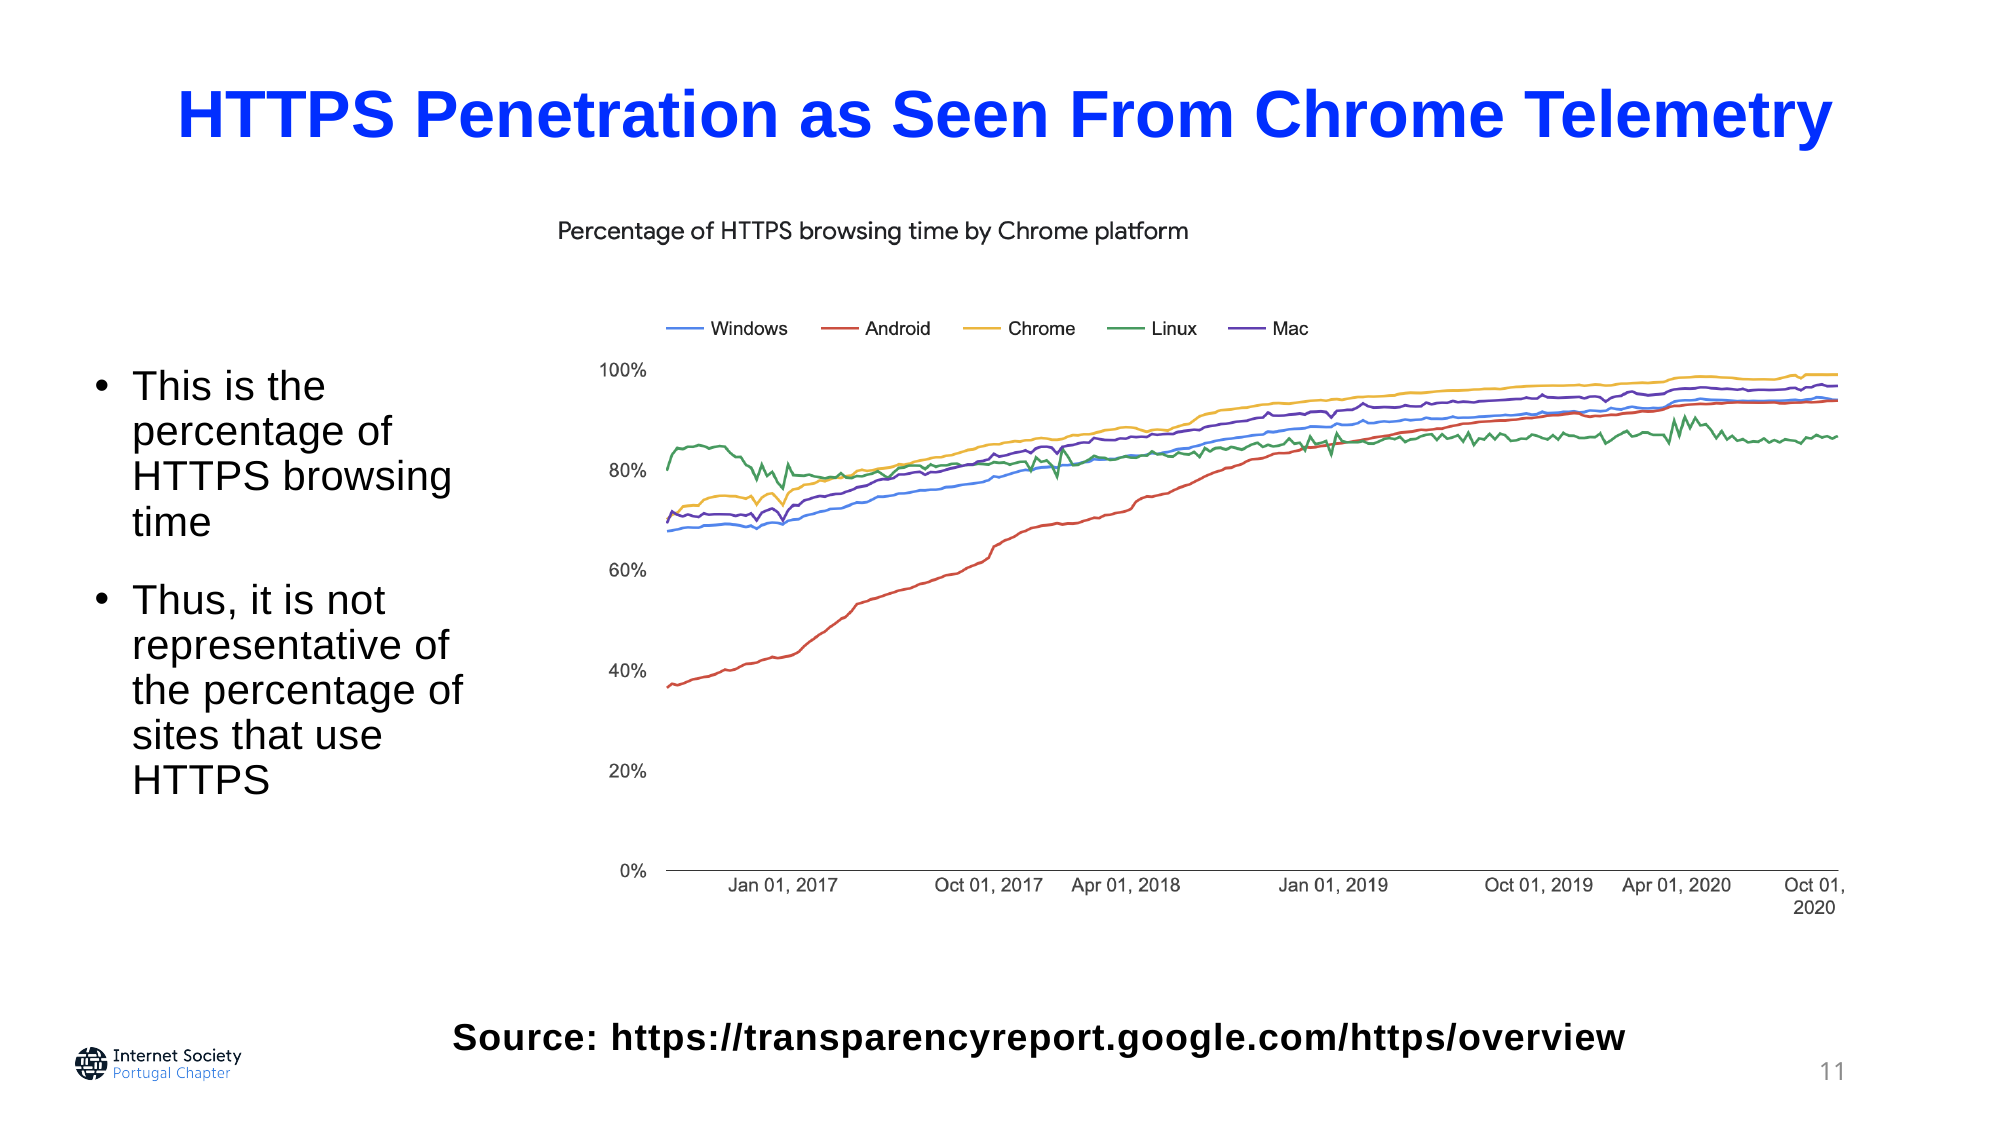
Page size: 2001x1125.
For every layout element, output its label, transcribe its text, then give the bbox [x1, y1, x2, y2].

picture [75, 1047, 263, 1098]
title HTTPS Penetration as Seen From Chrome Telemetry [125, 22, 1888, 210]
text_box This is the percentage of HTTPS browsing time Thus, it is not representative of the percentage of sites that use HTTPS [79, 202, 511, 966]
list Source: https://transparencyreport.google.com/https/overview [437, 979, 1713, 1087]
slide_number 11 [1412, 1042, 1863, 1103]
picture [541, 188, 1857, 936]
